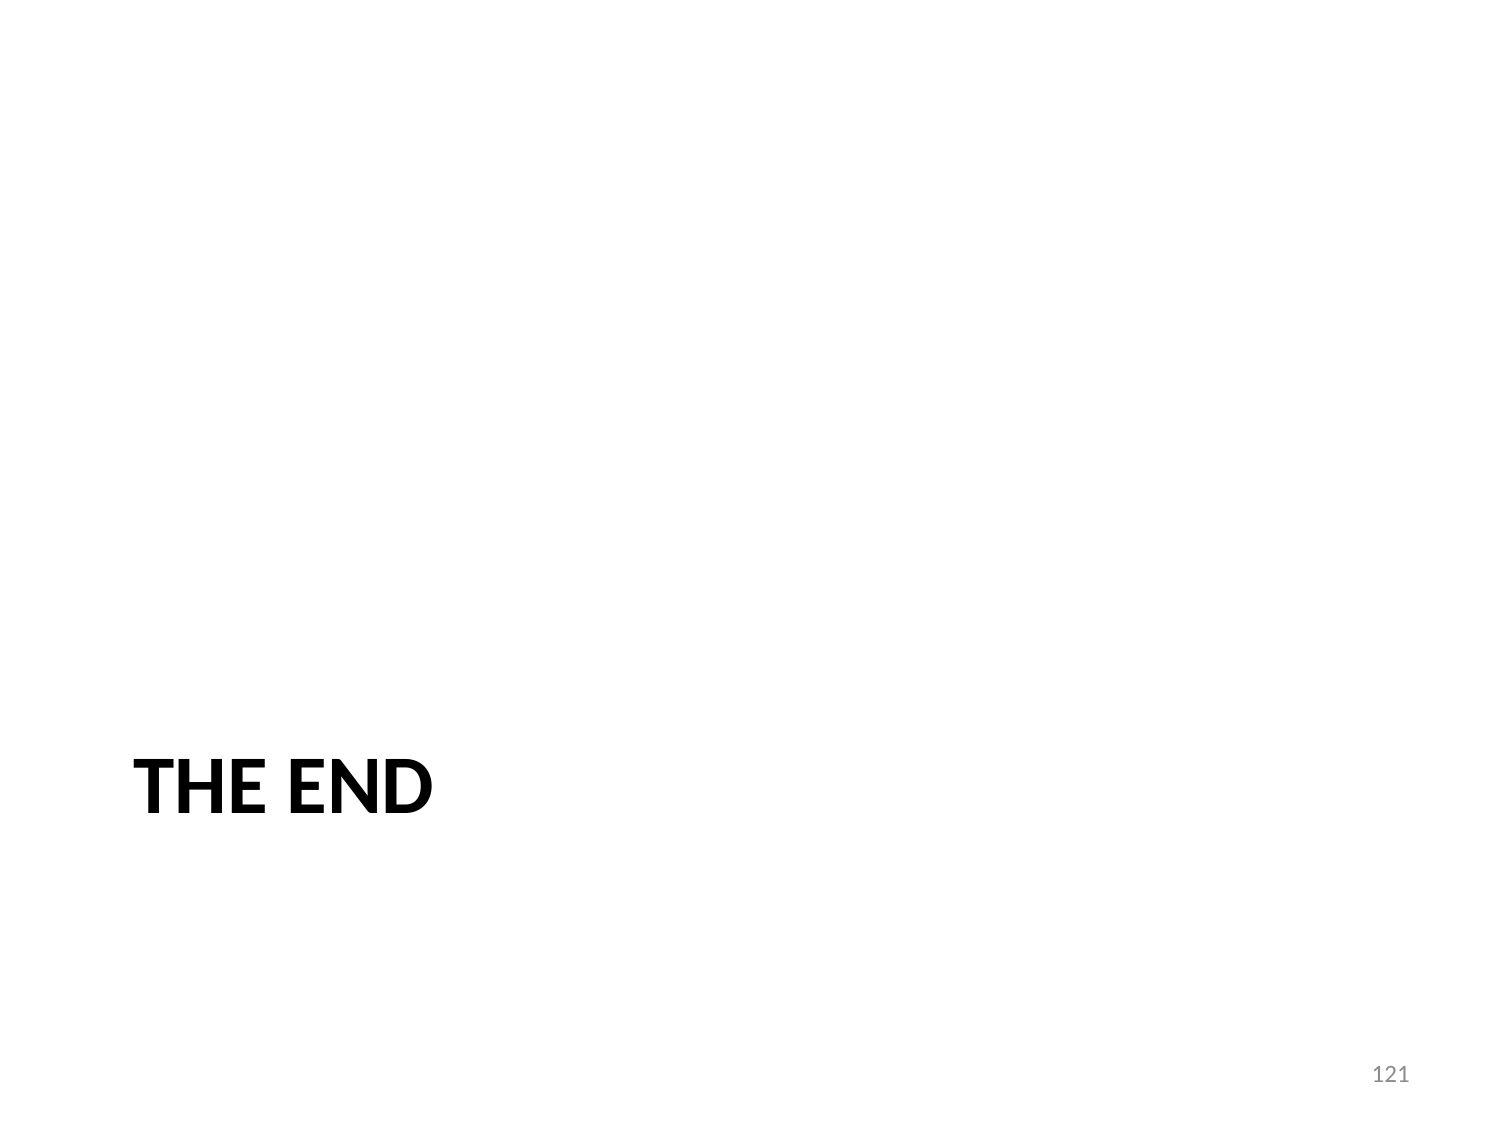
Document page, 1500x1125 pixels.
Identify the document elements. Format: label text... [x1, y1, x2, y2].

slide_number 121 [1074, 1042, 1425, 1103]
title The End [118, 722, 1394, 947]
